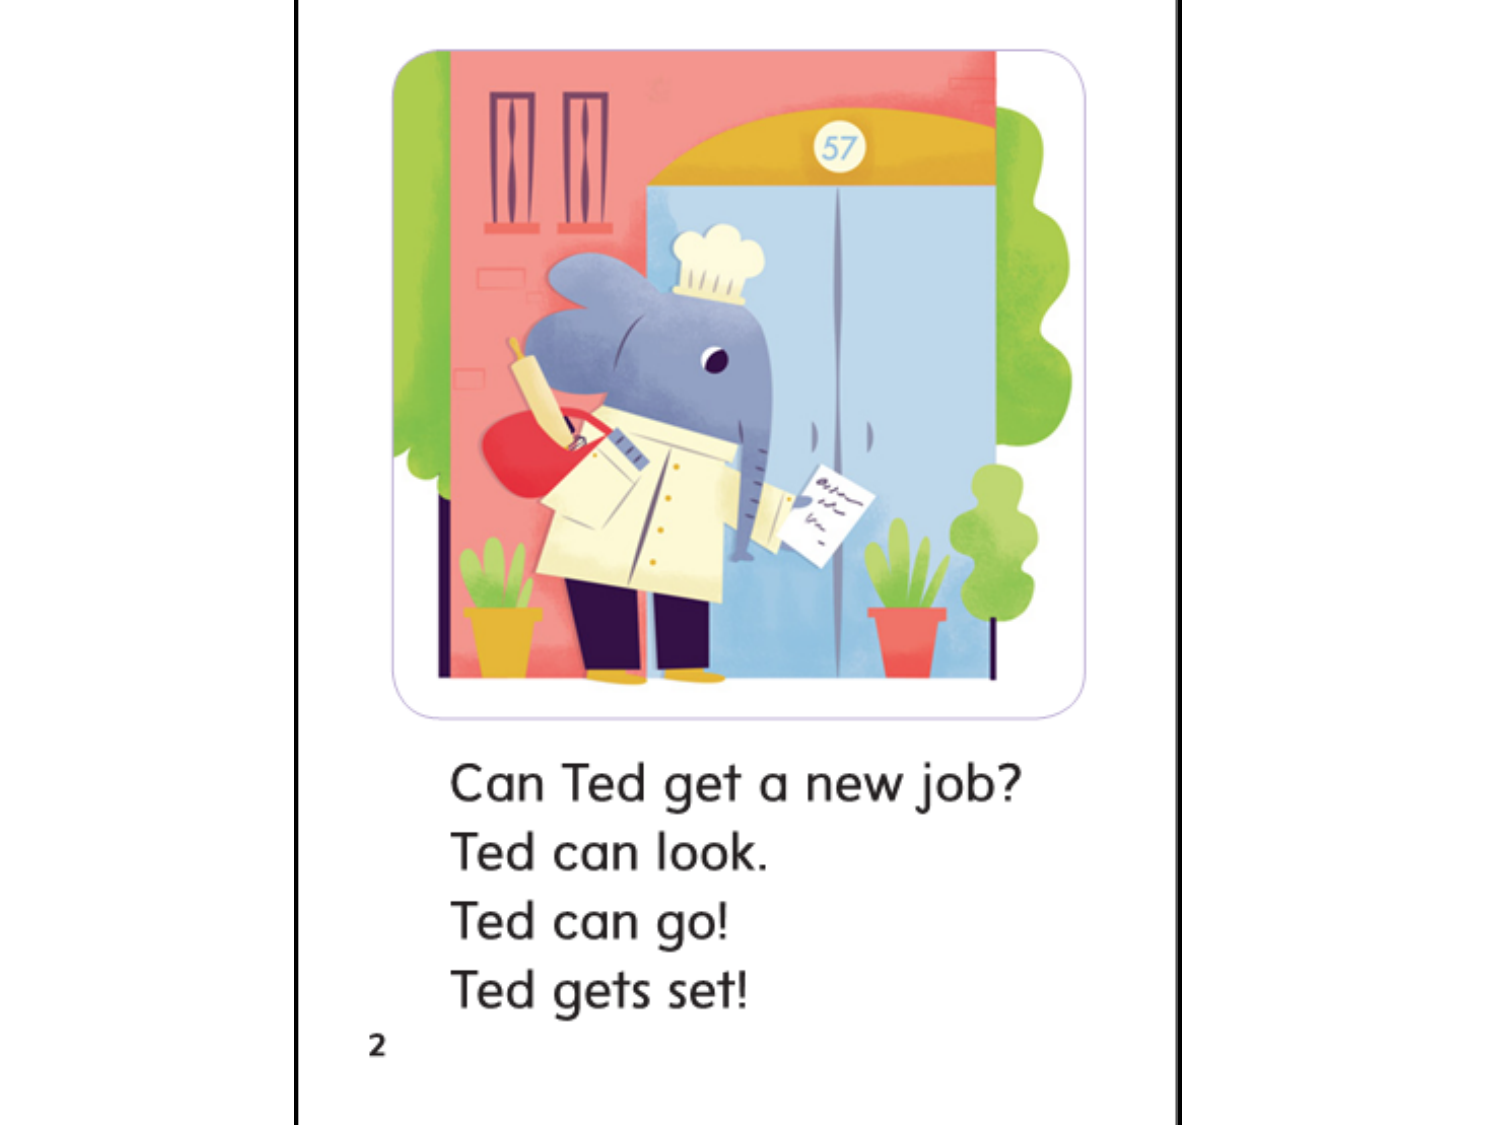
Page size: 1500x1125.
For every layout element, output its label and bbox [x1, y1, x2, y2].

picture [297, 0, 1178, 1125]
